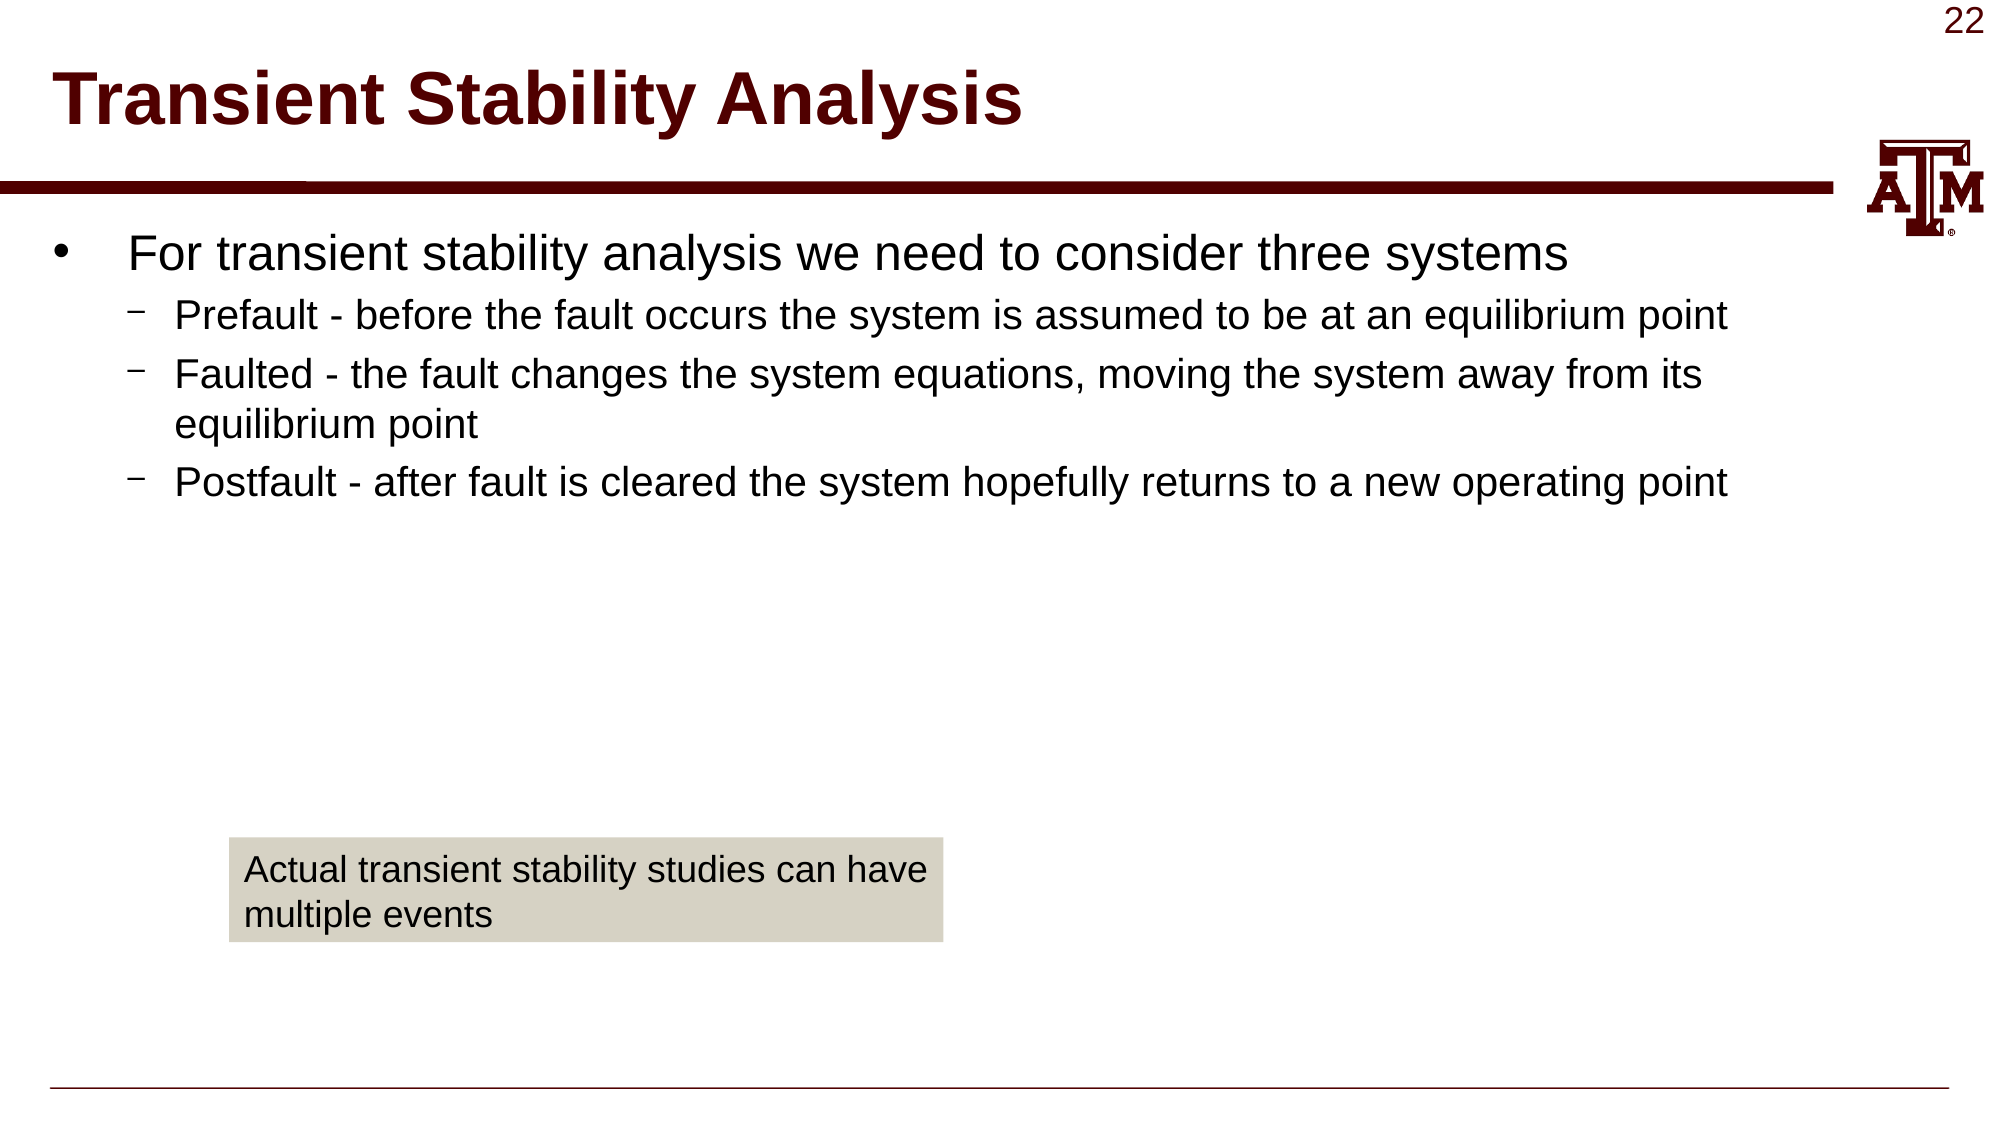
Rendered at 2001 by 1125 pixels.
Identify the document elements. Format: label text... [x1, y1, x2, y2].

picture [1850, 112, 2000, 263]
list For transient stability analysis we need to consider three systems Prefault - before the fault occurs the system is assumed to be at an equilibrium point Faulted - the fault changes the system equations, moving the system away from its equilibrium point Postfault - after fault is cleared the system hopefully returns to a new operating point [37, 212, 1826, 1063]
title Transient Stability Analysis [37, 12, 1826, 188]
text_box Actual transient stability studies can have multiple events [229, 837, 944, 943]
